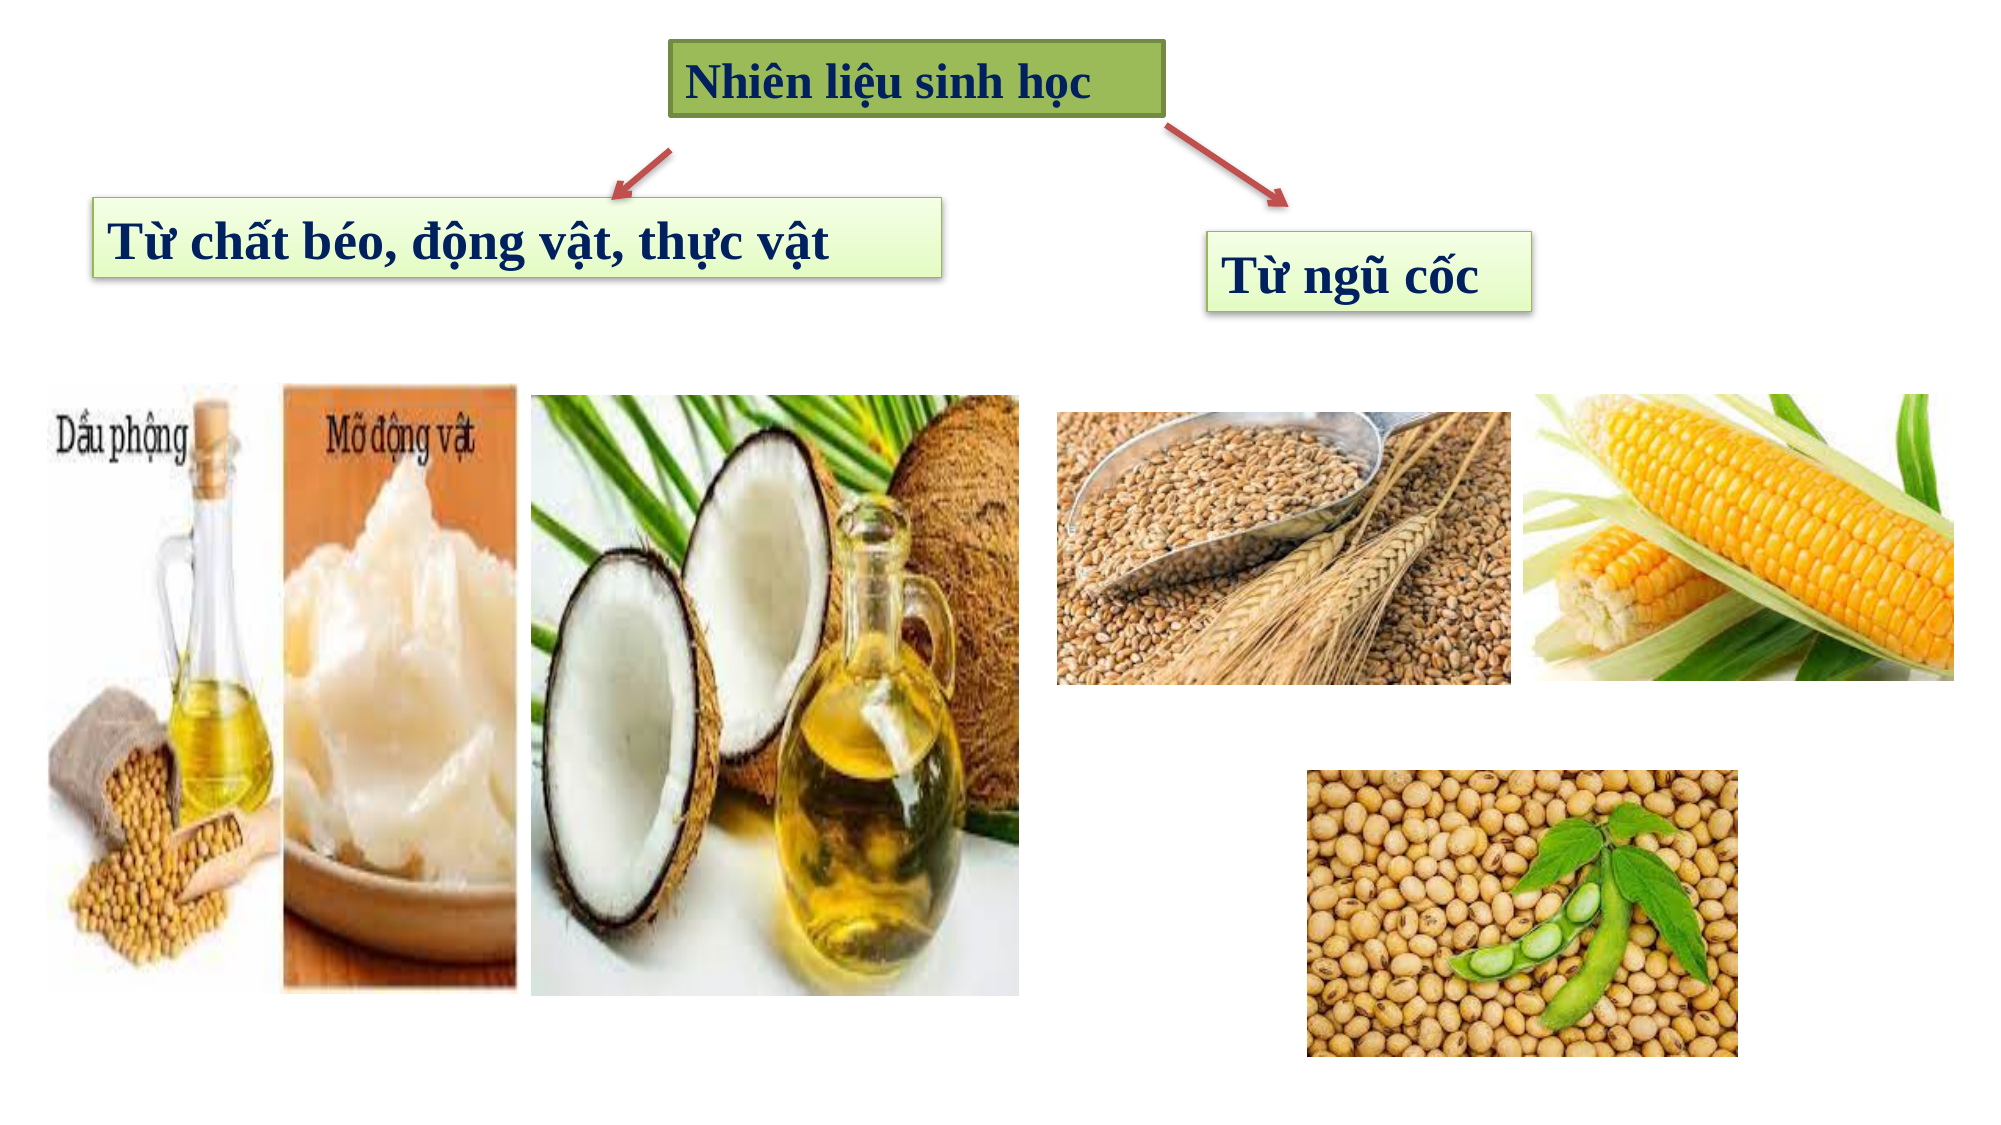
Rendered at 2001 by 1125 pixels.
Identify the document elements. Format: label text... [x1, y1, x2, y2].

text_box Nhiên liệu sinh học [668, 39, 1166, 118]
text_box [611, 149, 671, 201]
text_box Từ ngũ cốc [1206, 231, 1532, 312]
picture [46, 383, 519, 994]
text_box Từ chất béo, động vật, thực vật [92, 197, 942, 278]
picture [1523, 394, 1954, 681]
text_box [1165, 124, 1289, 208]
picture [1307, 770, 1738, 1057]
picture [1057, 412, 1511, 685]
picture [531, 395, 1019, 996]
